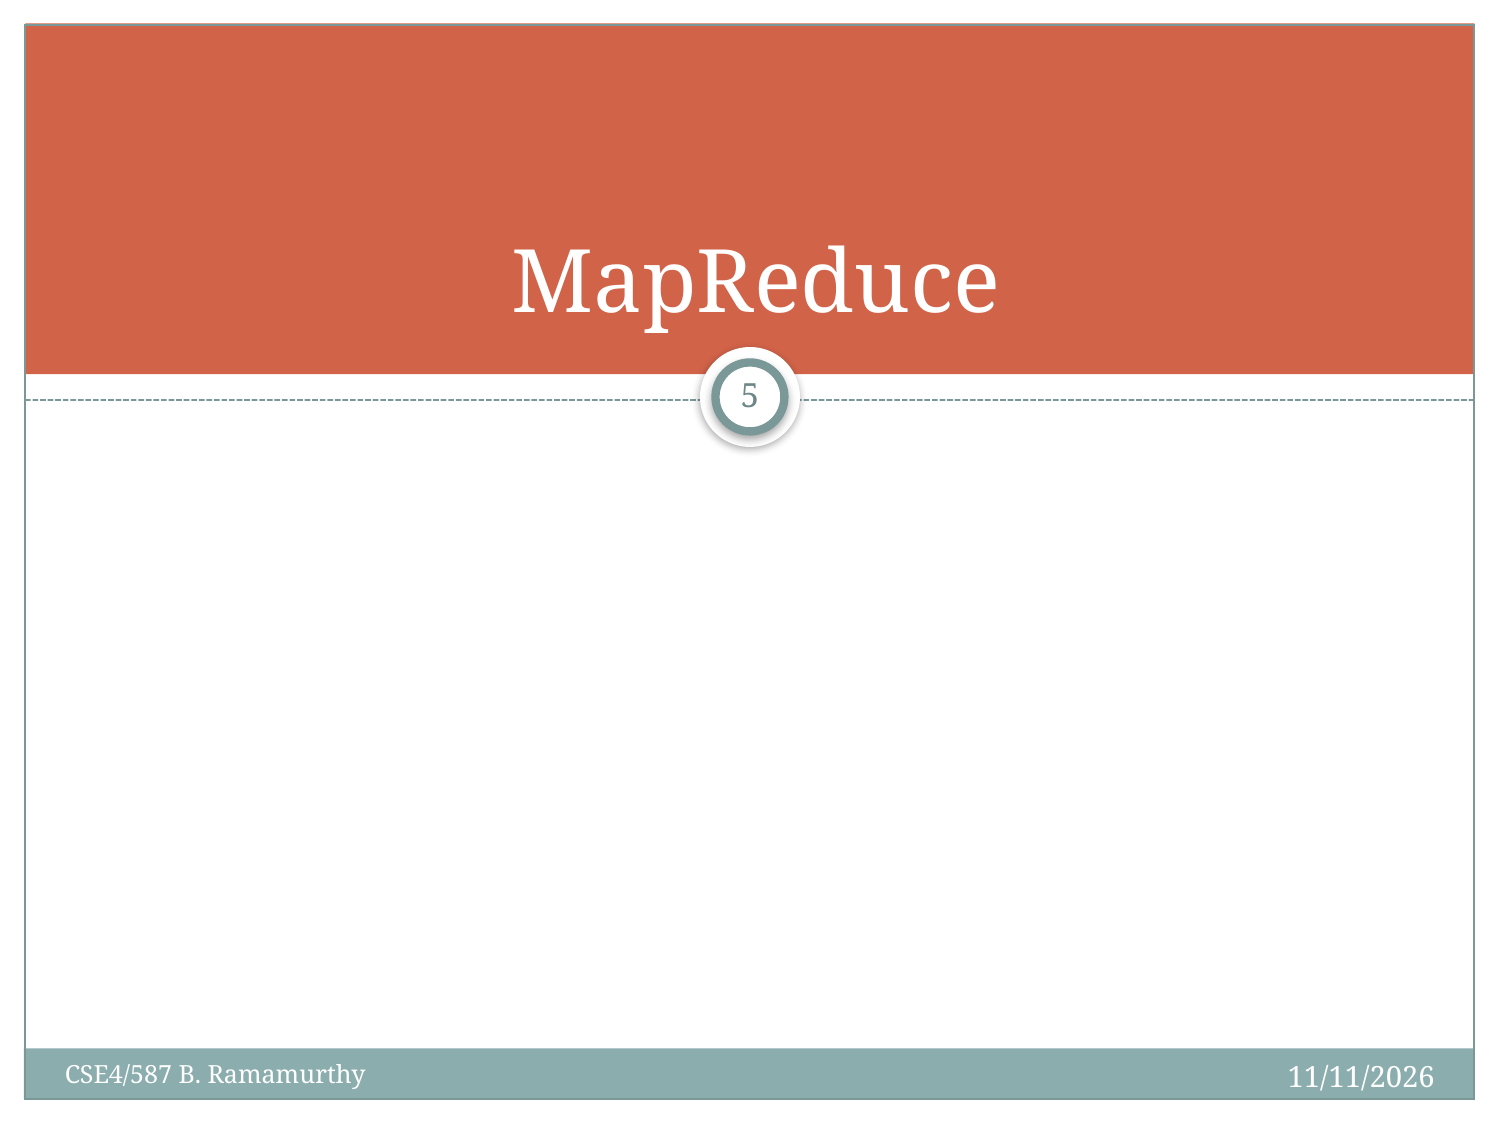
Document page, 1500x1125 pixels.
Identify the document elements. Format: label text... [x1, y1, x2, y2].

title MapReduce [118, 87, 1394, 338]
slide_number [950, 1050, 1450, 1111]
footer CSE4/587 B. Ramamurthy [50, 1051, 638, 1112]
slide_number 5 [712, 360, 788, 434]
